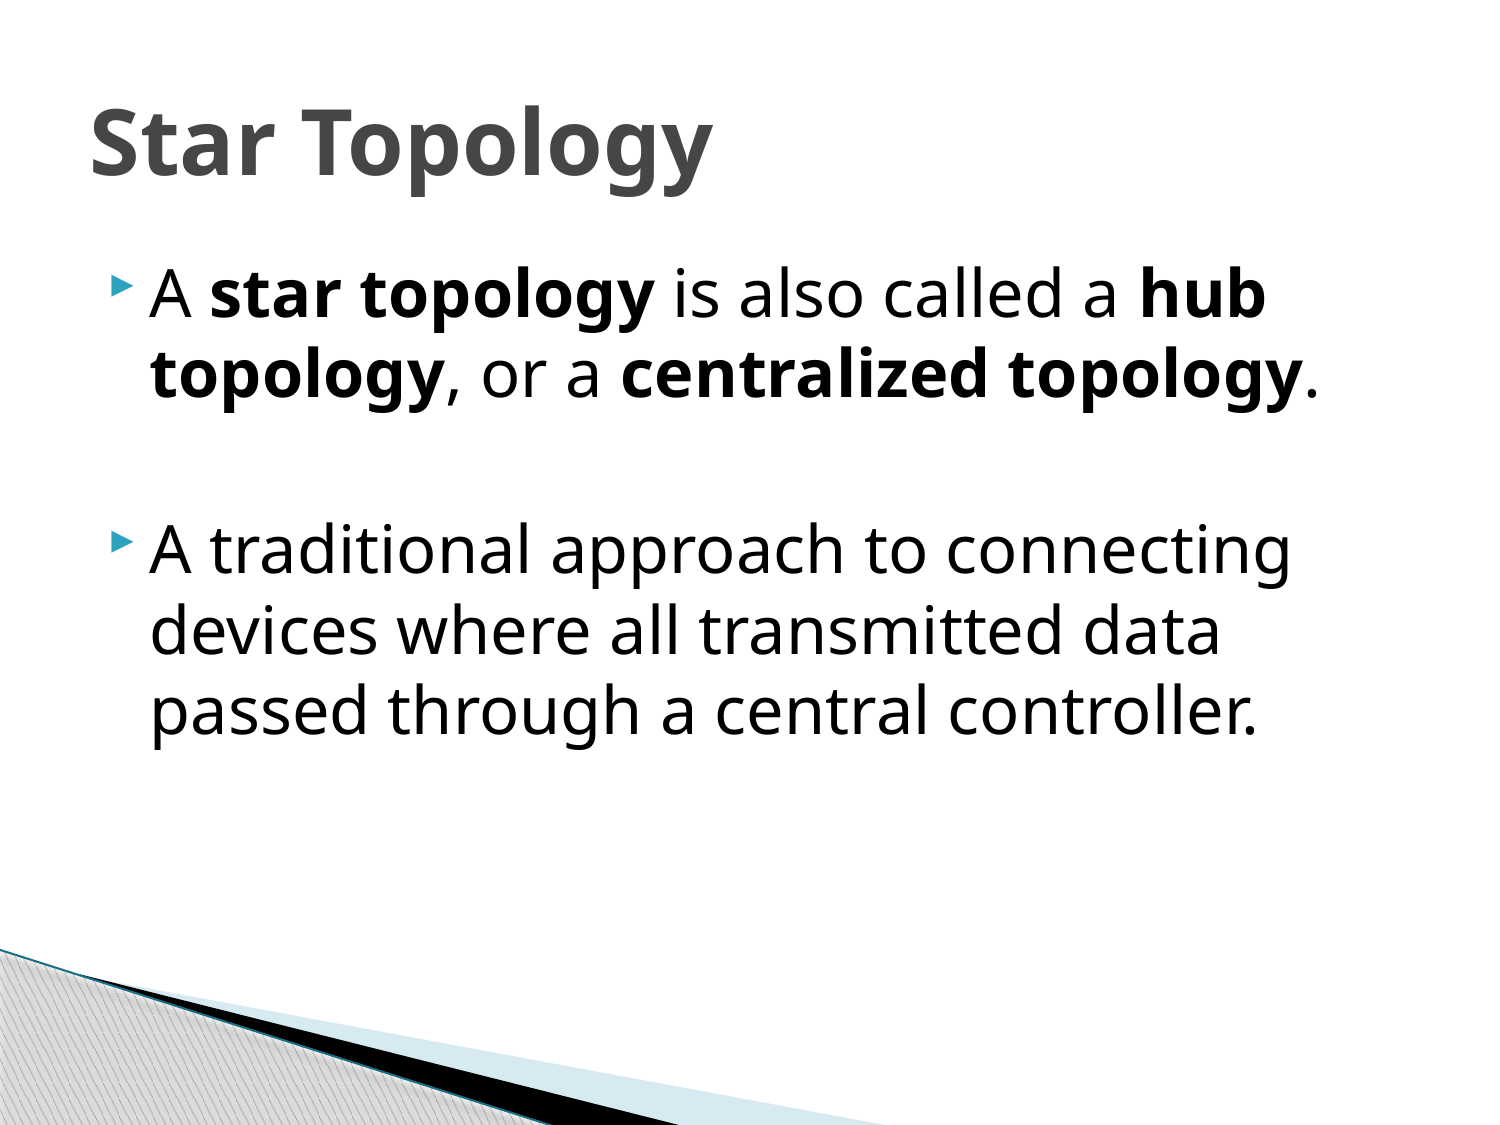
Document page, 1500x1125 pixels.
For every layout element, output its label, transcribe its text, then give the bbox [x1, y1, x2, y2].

title Star Topology [75, 45, 1425, 233]
list A star topology is also called a hub topology, or a centralized topology. A traditional approach to connecting devices where all transmitted data passed through a central controller. [75, 243, 1425, 986]
